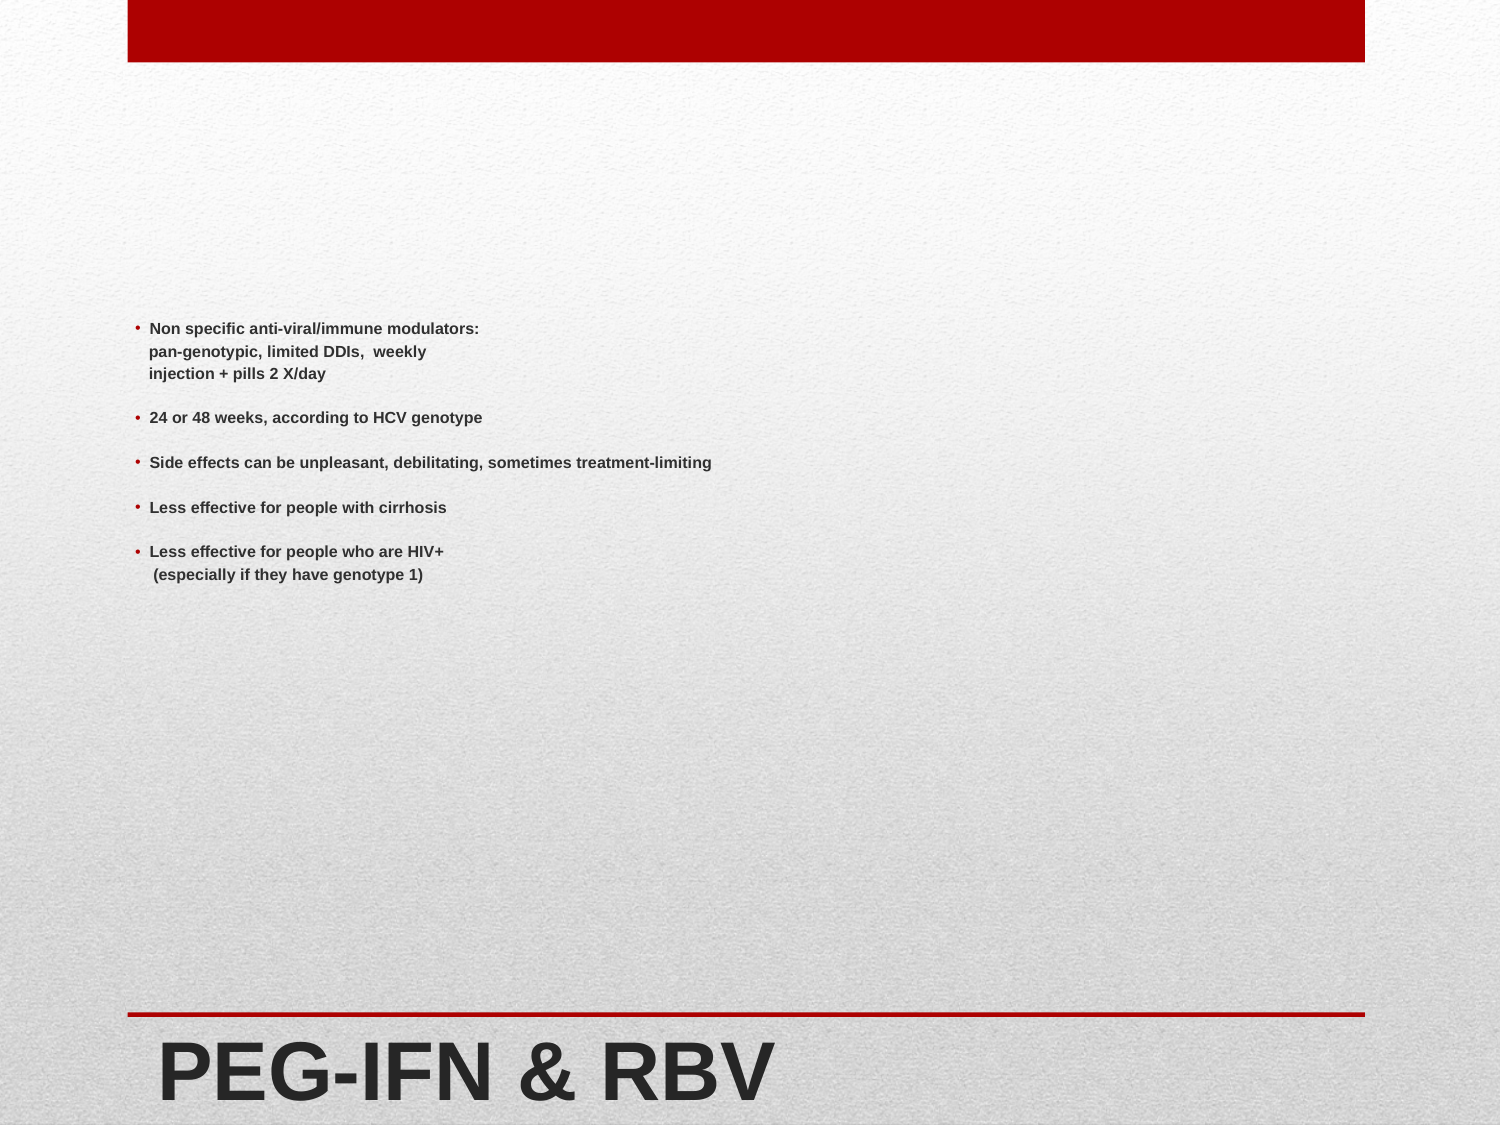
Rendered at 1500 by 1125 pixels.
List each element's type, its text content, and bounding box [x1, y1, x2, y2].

list Non specific anti-viral/immune modulators: pan-genotypic, limited DDIs, weekly injection + pills 2 X/day 24 or 48 weeks, according to HCV genotype Side effects can be unpleasant, debilitating, sometimes treatment-limiting Less effective for people with cirrhosis Less effective for people who are HIV+ (especially if they have genotype 1) [120, 121, 1417, 718]
title PEG-IFN & RBV [142, 964, 1255, 1125]
